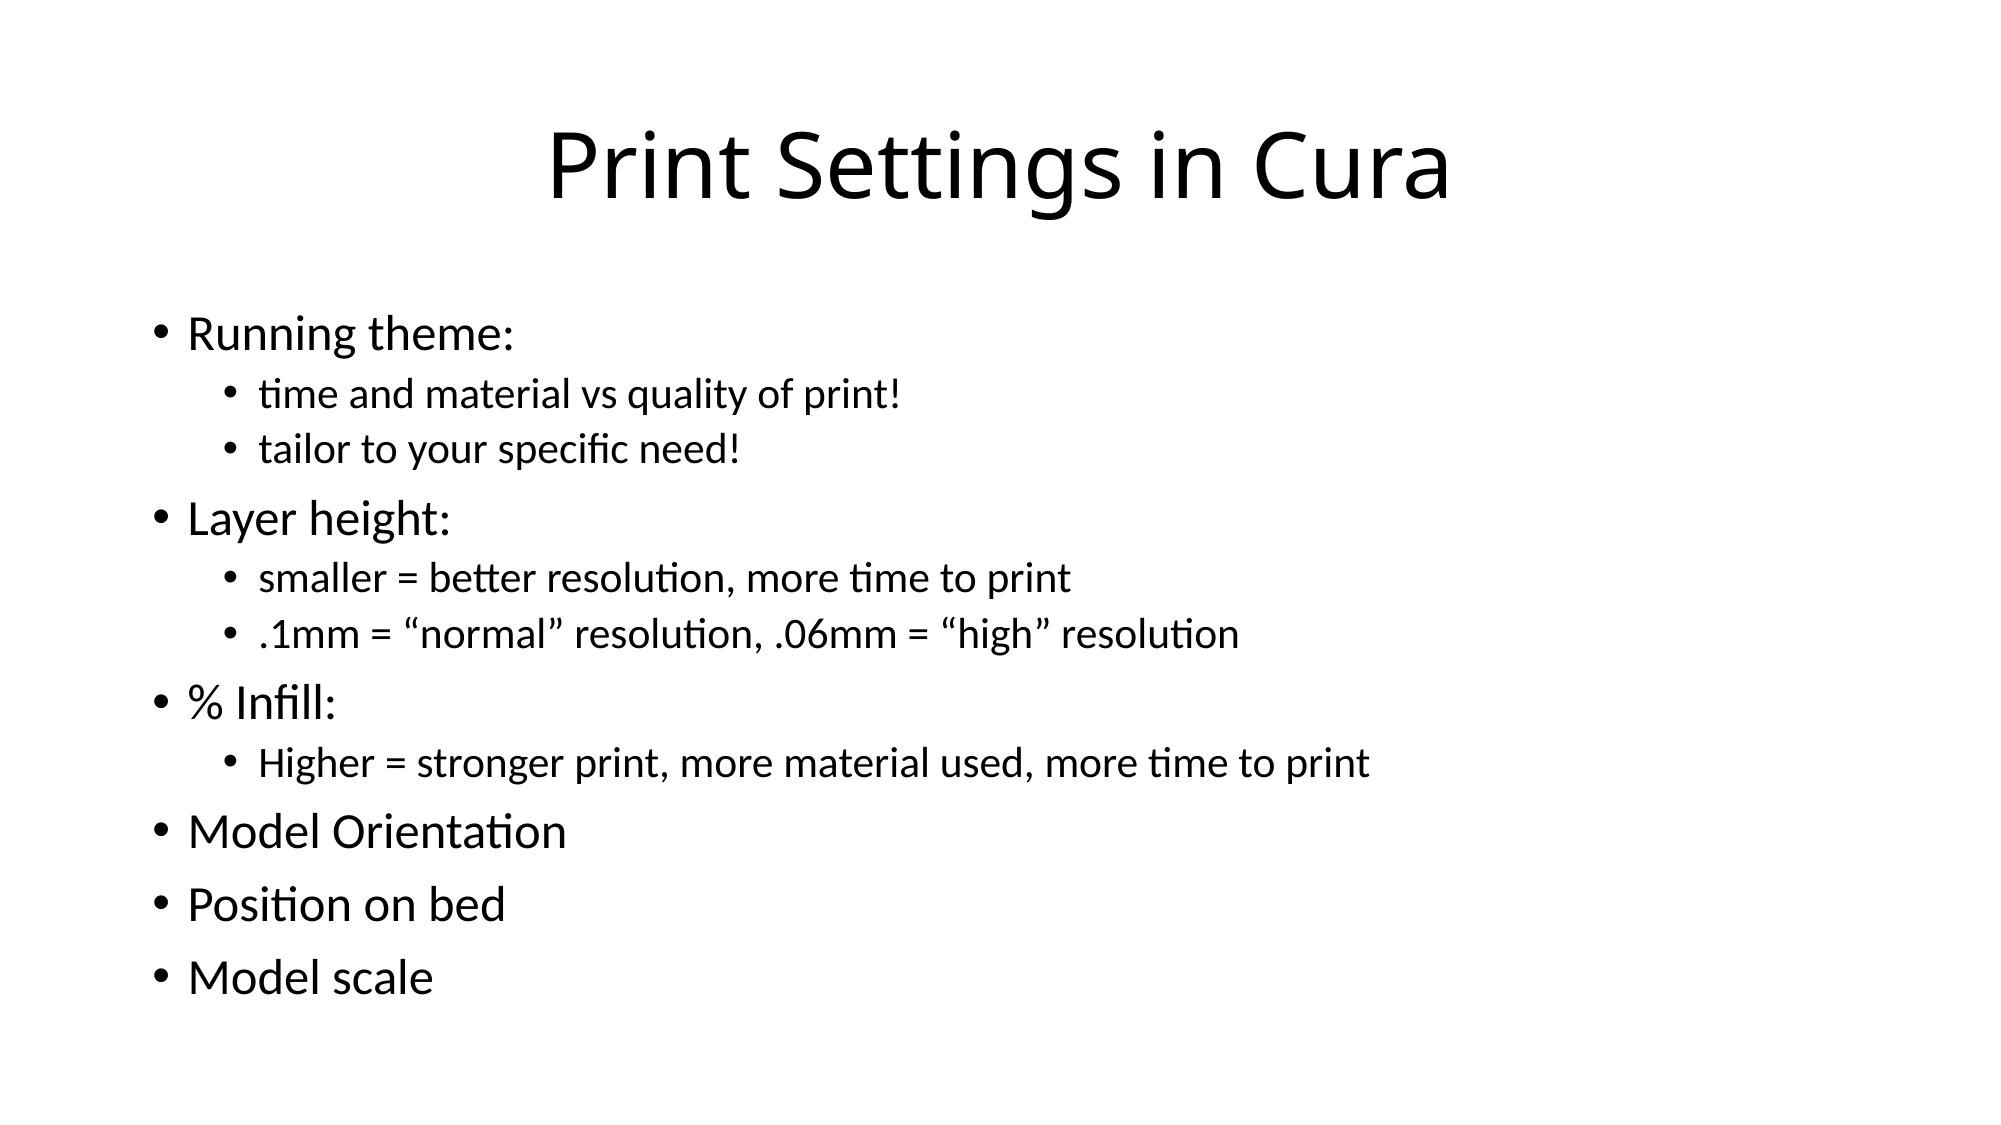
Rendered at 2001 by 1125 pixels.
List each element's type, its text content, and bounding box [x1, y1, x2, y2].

list Running theme: time and material vs quality of print! tailor to your specific need! Layer height: smaller = better resolution, more time to print .1mm = “normal” resolution, .06mm = “high” resolution % Infill: Higher = stronger print, more material used, more time to print Model Orientation Position on bed Model scale [137, 299, 1863, 1014]
title Print Settings in Cura [137, 59, 1863, 278]
